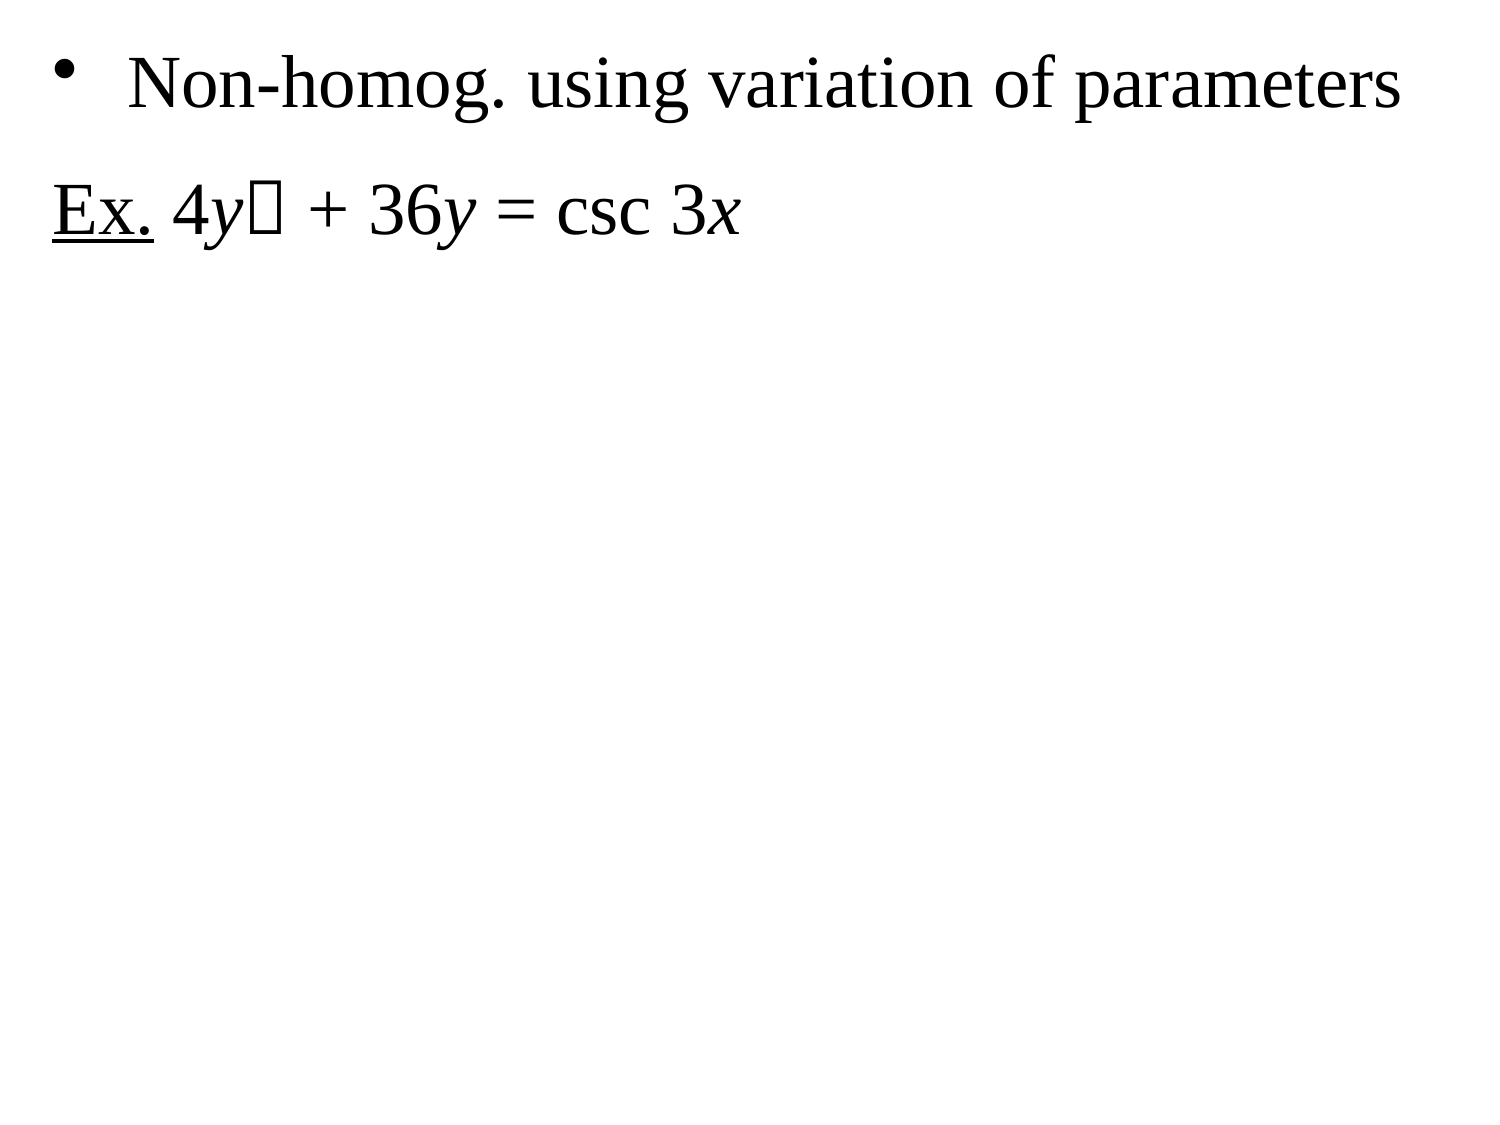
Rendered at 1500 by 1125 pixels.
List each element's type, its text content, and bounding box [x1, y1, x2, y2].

text_box Non-homog. using variation of parameters Ex. 4y + 36y = csc 3x [37, 24, 1463, 258]
